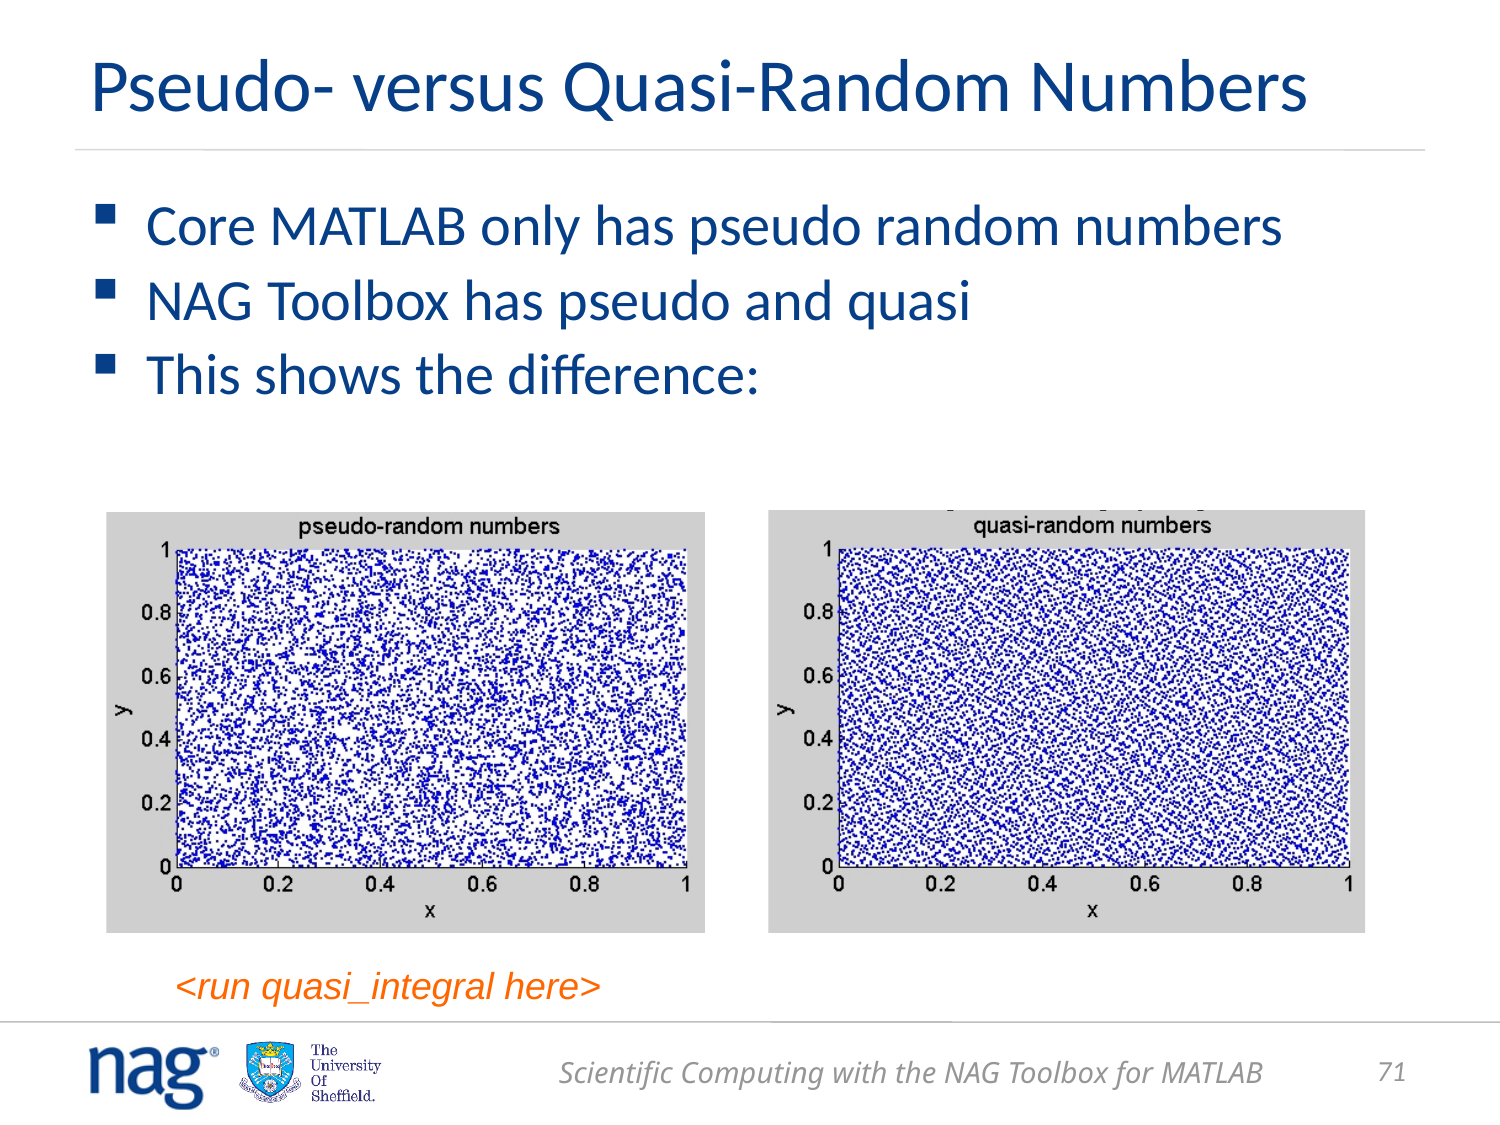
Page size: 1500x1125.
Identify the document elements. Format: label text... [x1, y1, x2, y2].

picture [768, 510, 1366, 933]
text_box <run quasi_integral here> [174, 962, 1288, 1008]
picture [106, 512, 706, 933]
list Core MATLAB only has pseudo random numbers NAG Toolbox has pseudo and quasi This shows the difference: [75, 187, 1425, 950]
picture [82, 1029, 396, 1118]
title Pseudo- versus Quasi-Random Numbers [75, 24, 1425, 138]
